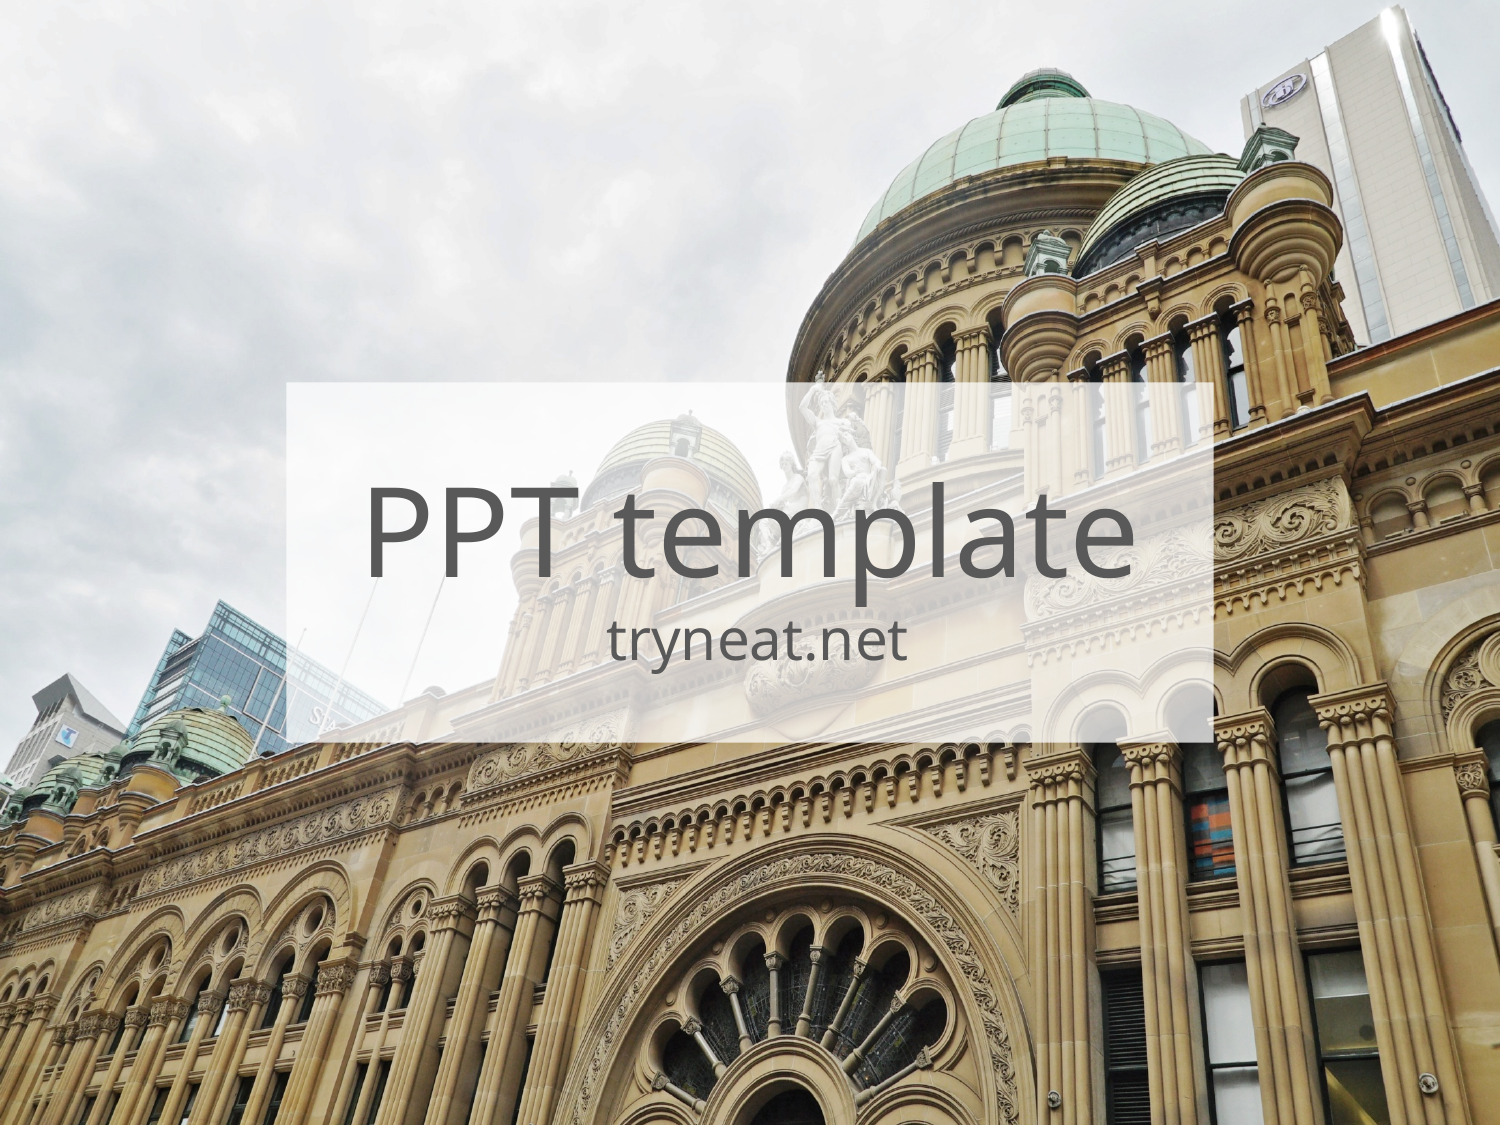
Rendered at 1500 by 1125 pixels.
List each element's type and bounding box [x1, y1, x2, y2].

text_box [0, 0, 1500, 1125]
